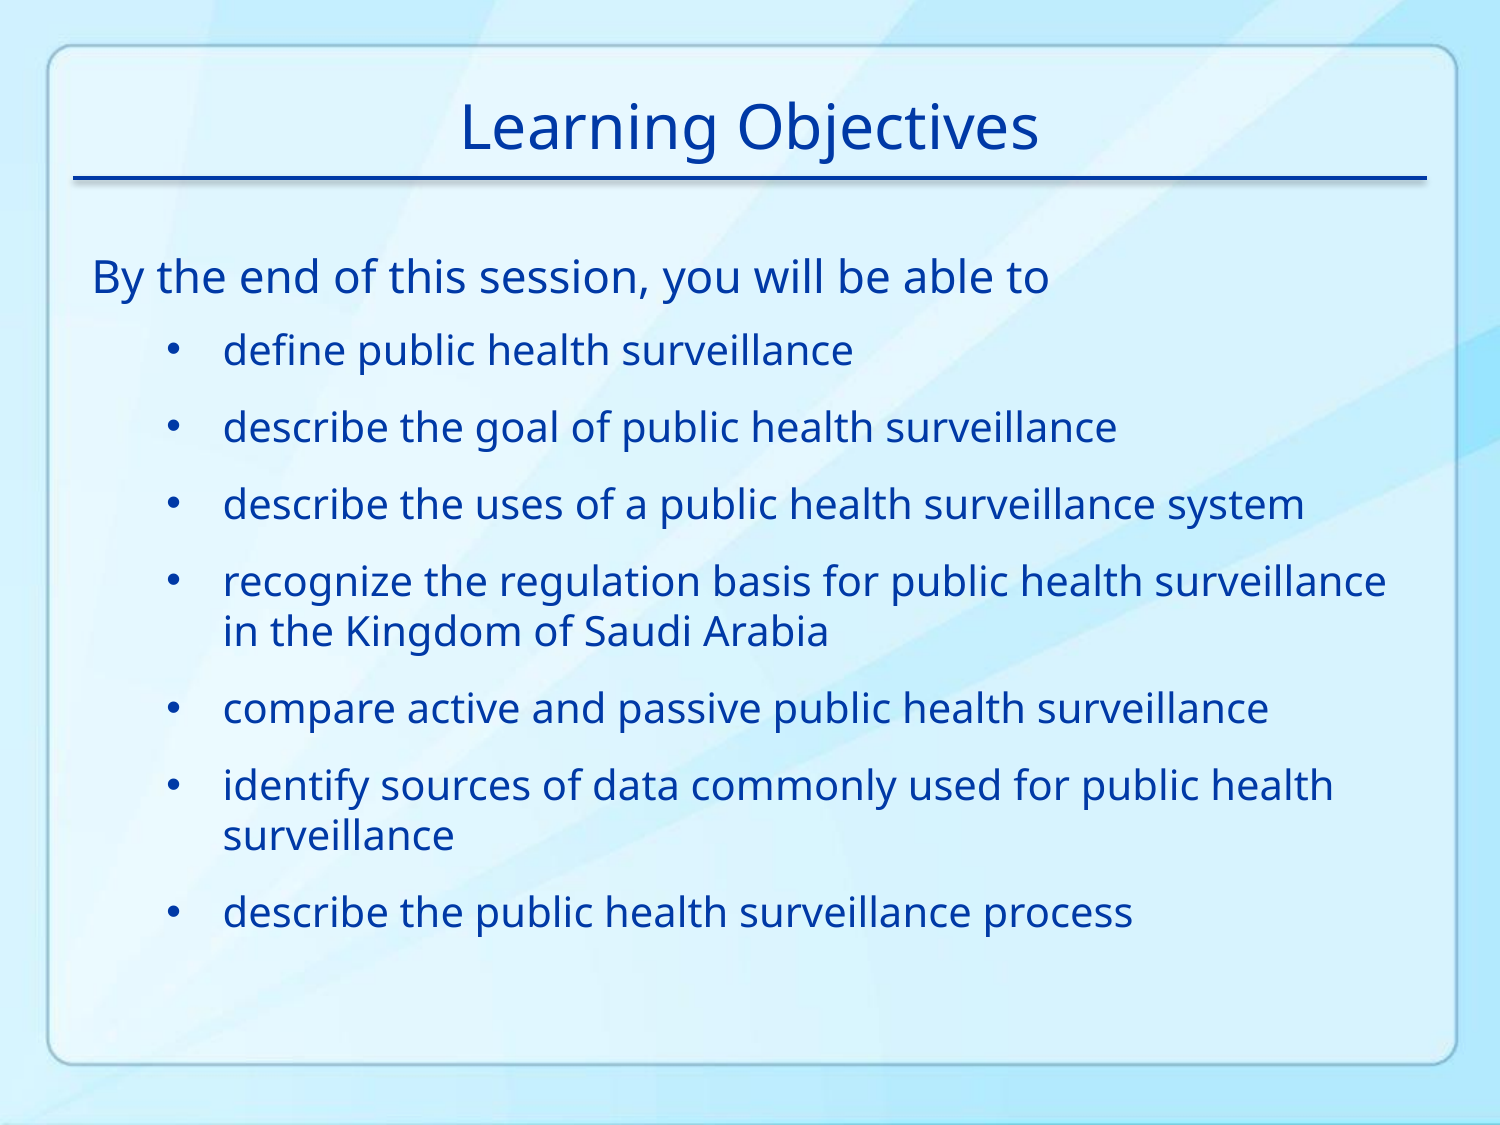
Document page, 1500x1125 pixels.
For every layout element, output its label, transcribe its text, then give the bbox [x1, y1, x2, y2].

text_box Learning Objectives [255, 79, 1245, 170]
list By the end of this session, you will be able to define public health surveillance describe the goal of public health surveillance describe the uses of a public health surveillance system recognize the regulation basis for public health surveillance in the Kingdom of Saudi Arabia compare active and passive public health surveillance identify sources of data commonly used for public health surveillance describe the public health surveillance process [76, 239, 1428, 980]
picture [0, 0, 1500, 1125]
